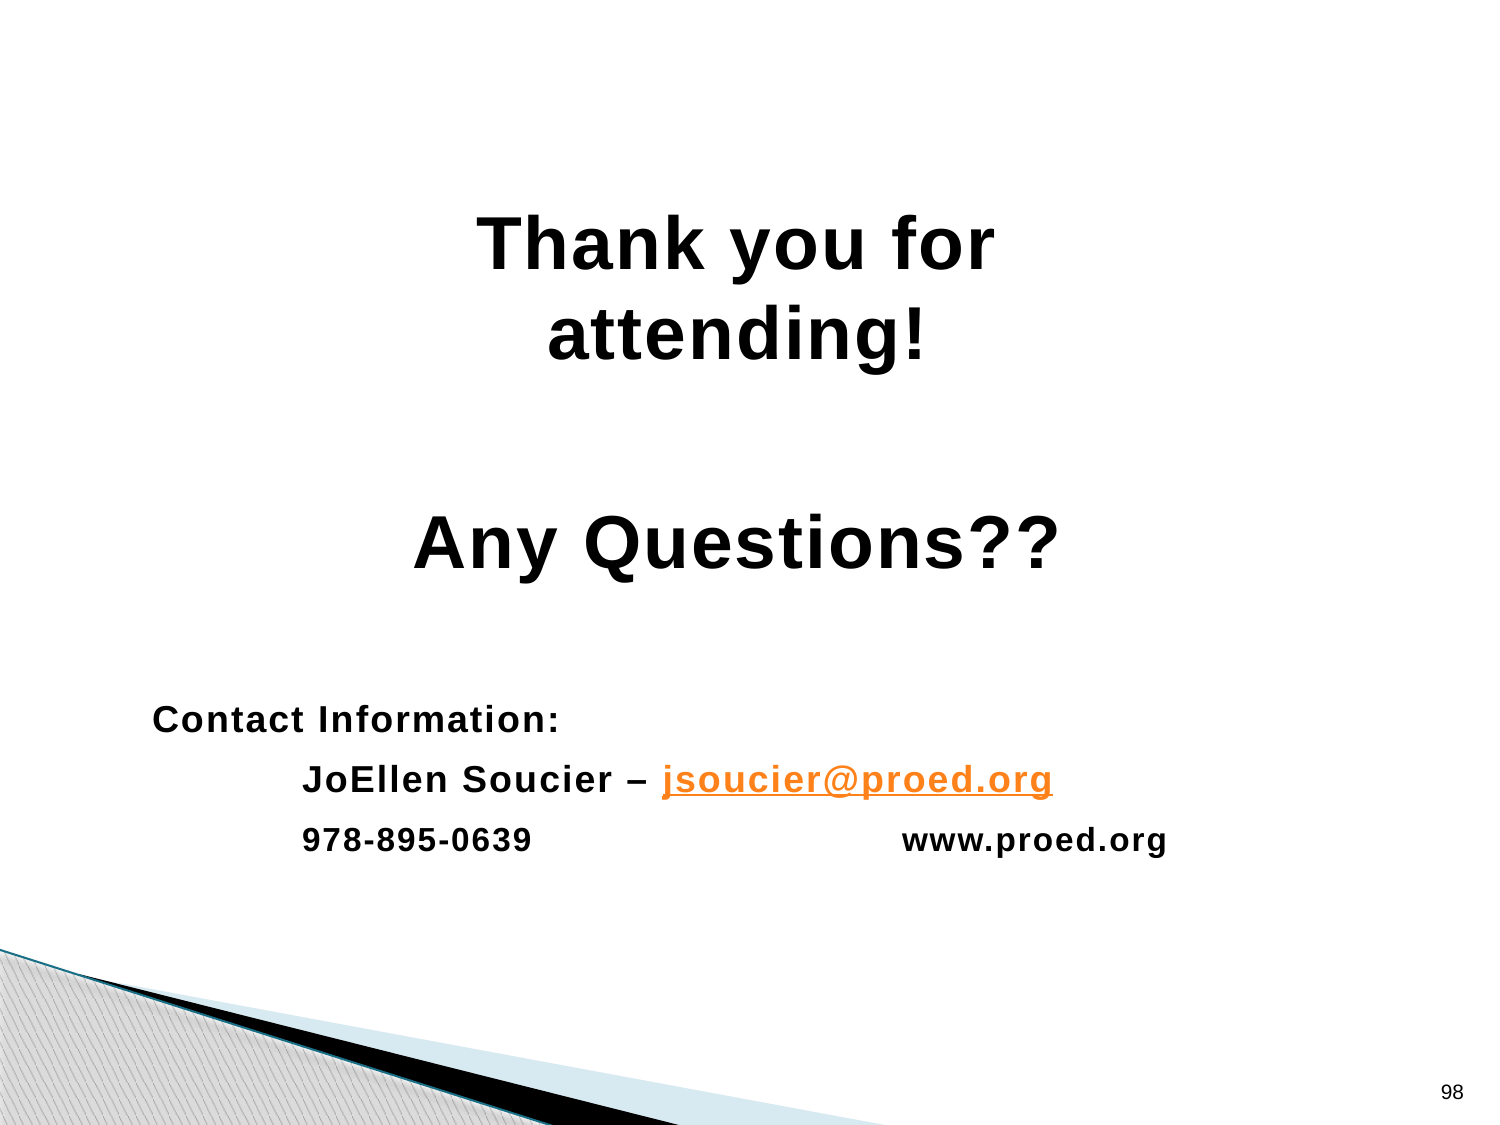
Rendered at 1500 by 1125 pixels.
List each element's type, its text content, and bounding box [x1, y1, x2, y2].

text_box Contact Information: JoEllen Soucier – jsoucier@proed.org 978-895-0639 www.proed.org [137, 687, 1425, 1041]
text_box Thank you for attending! Any Questions?? you for attending! Any Questions?? [362, 187, 1113, 687]
slide_number 98 [1418, 1051, 1479, 1112]
